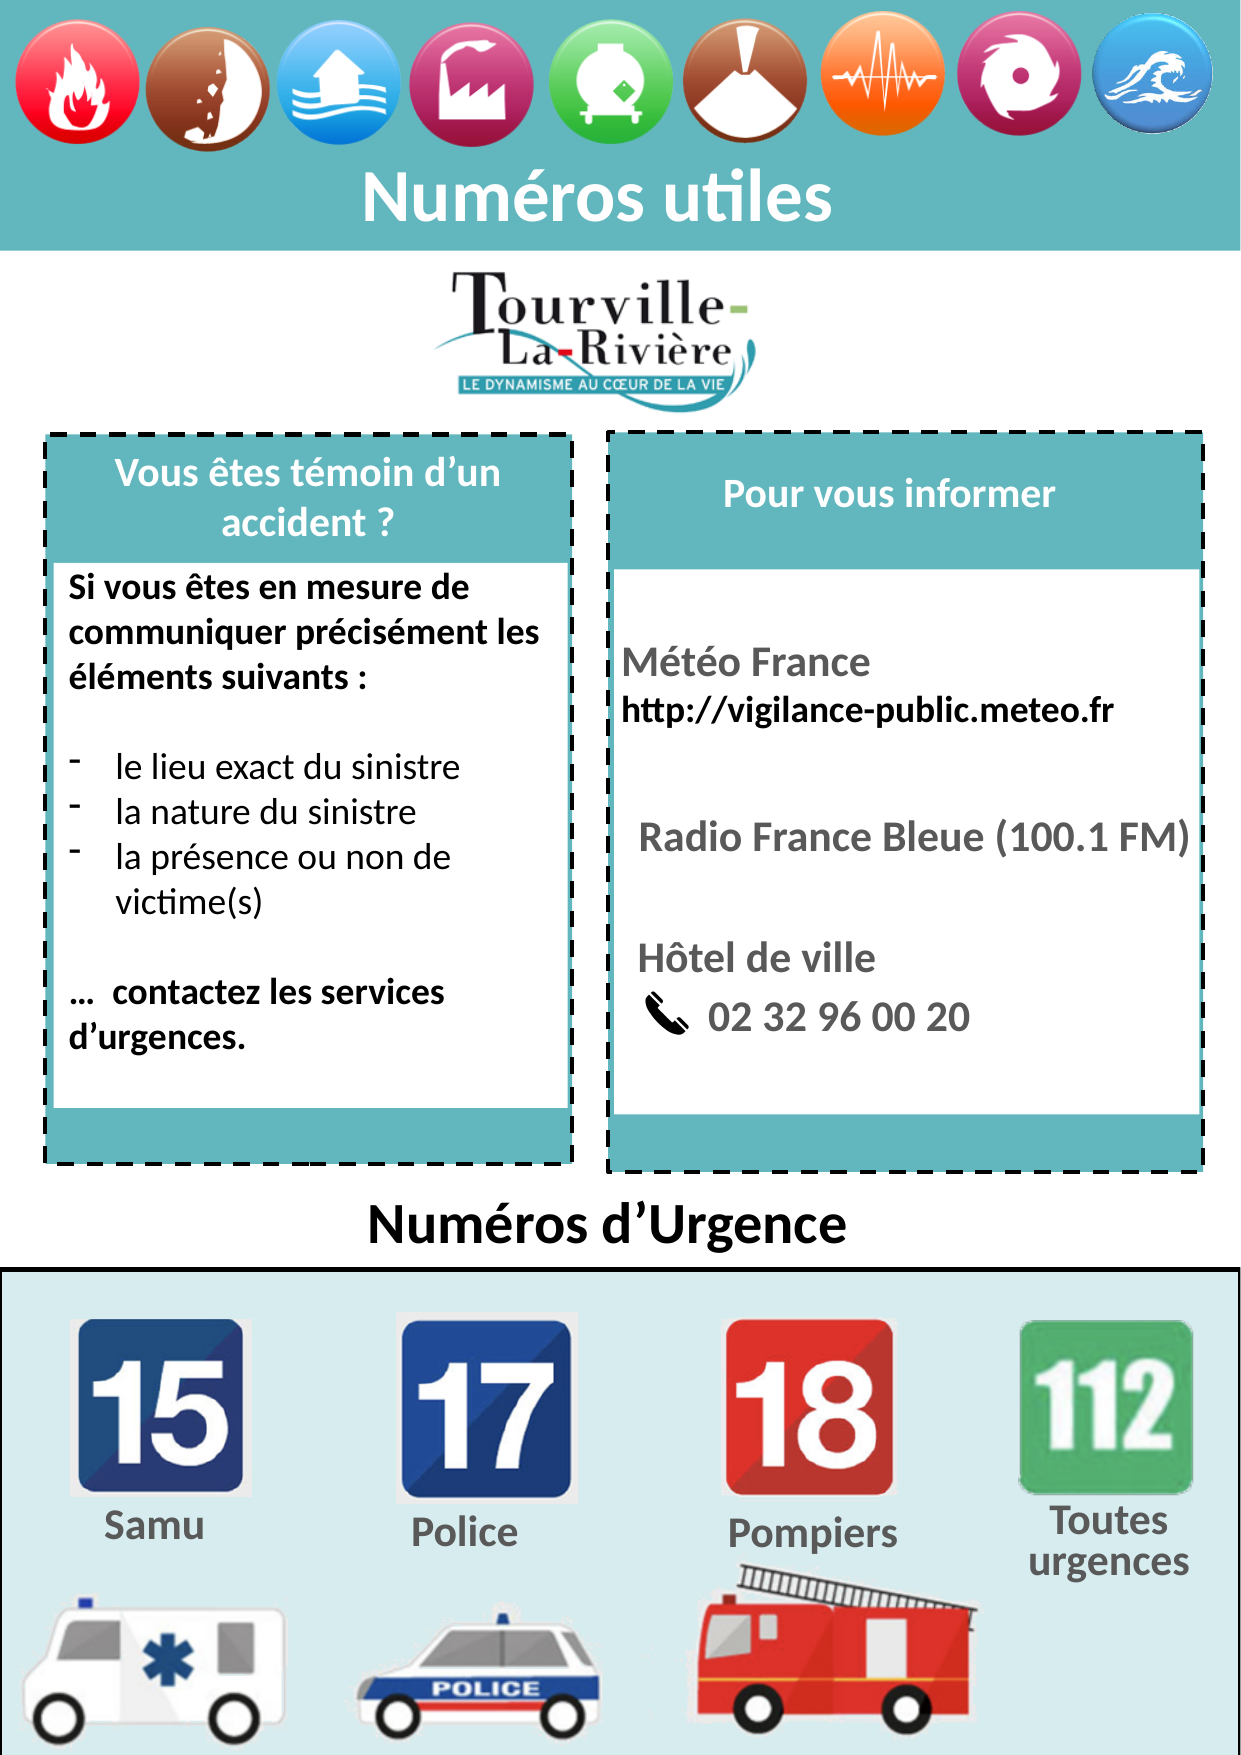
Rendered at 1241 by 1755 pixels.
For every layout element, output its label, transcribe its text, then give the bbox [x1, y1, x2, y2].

text_box Météo France http://vigilance-public.meteo.fr [606, 624, 1241, 790]
text_box [0, 0, 1241, 253]
text_box Pompiers [687, 1496, 939, 1548]
text_box [606, 790, 1205, 1174]
text_box [0, 1267, 1241, 1755]
text_box Radio France Bleue (100.1 FM) [623, 800, 1207, 868]
picture [18, 1590, 291, 1752]
text_box [606, 430, 1205, 624]
picture [715, 1311, 906, 1504]
text_box Toutes urgences [976, 1493, 1241, 1592]
text_box Numéros utiles [0, 139, 1220, 245]
picture [669, 1550, 986, 1742]
picture [7, 6, 1219, 161]
text_box Police [379, 1495, 561, 1558]
picture [70, 1319, 252, 1498]
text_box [45, 434, 573, 1165]
picture [396, 1311, 578, 1504]
text_box [612, 567, 1202, 624]
picture [1017, 1319, 1195, 1497]
text_box [612, 790, 1202, 1116]
picture [332, 1559, 653, 1746]
text_box Numéros d’Urgence [353, 1177, 1046, 1263]
picture [425, 262, 770, 425]
text_box Pour vous informer [626, 458, 1153, 524]
text_box Samu [64, 1488, 246, 1556]
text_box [622, 921, 1034, 1049]
